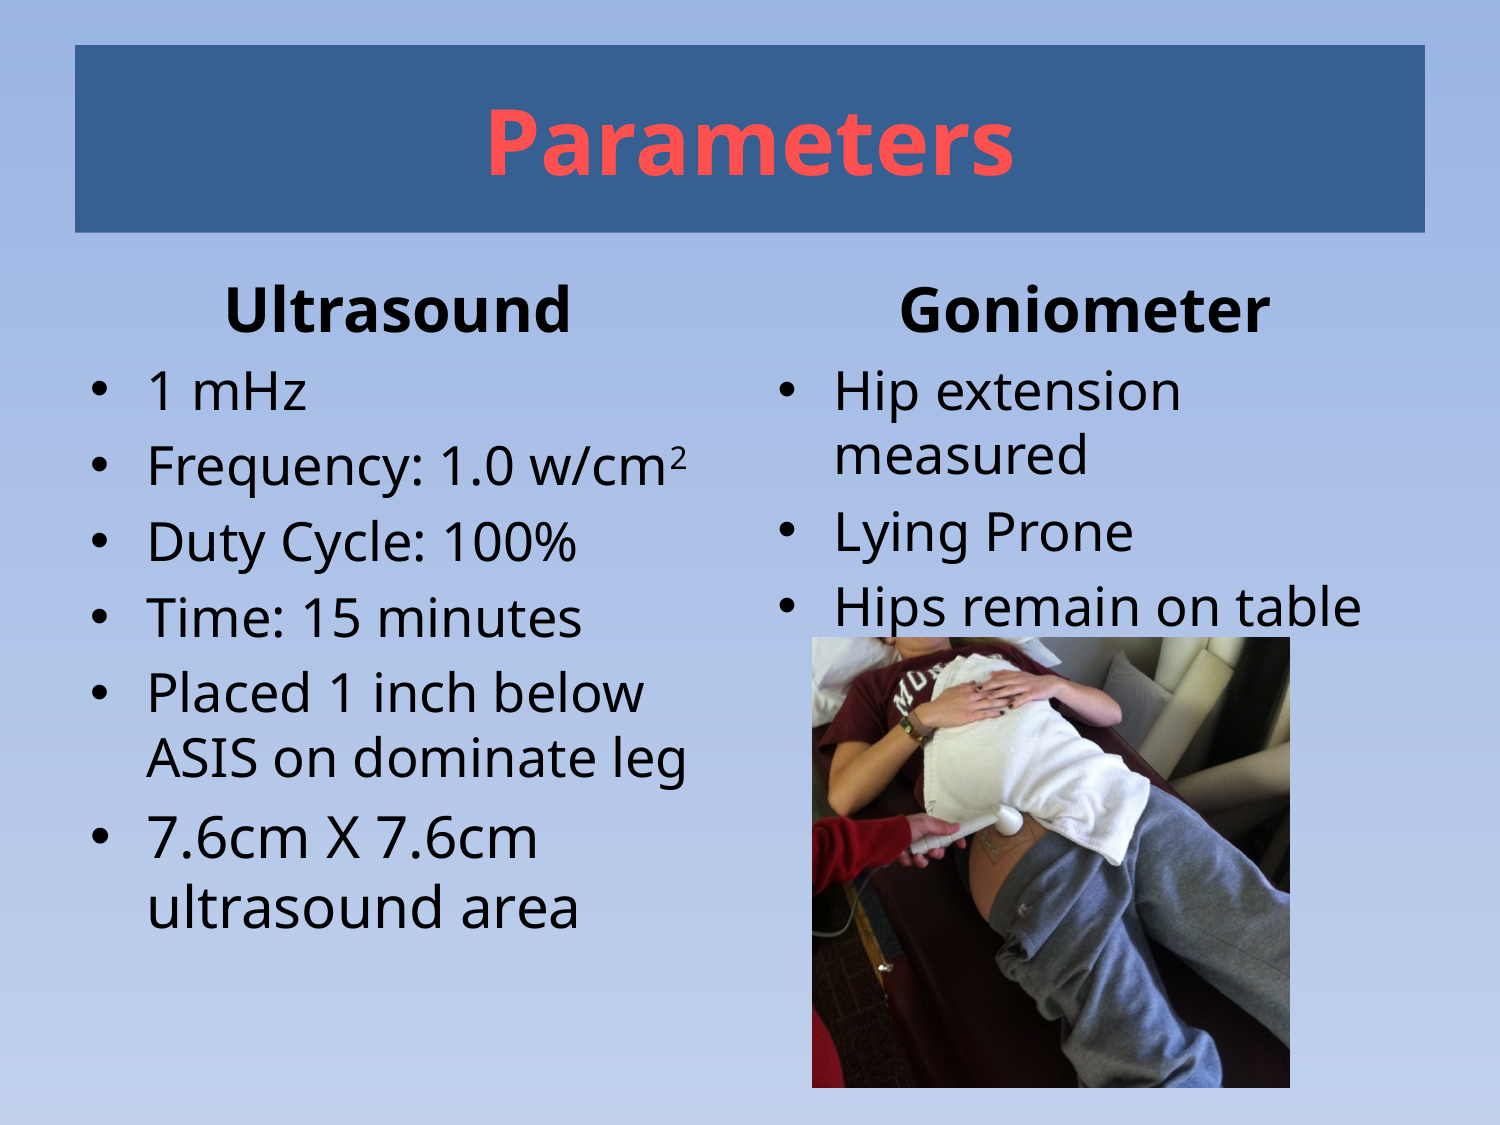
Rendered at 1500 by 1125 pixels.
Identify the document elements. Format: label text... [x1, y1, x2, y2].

picture [812, 637, 1290, 1088]
list Goniometer Hip extension measured Lying Prone Hips remain on table [762, 262, 1425, 1005]
title Parameters [75, 45, 1425, 233]
list Ultrasound 1 mHz Frequency: 1.0 w/cm2 Duty Cycle: 100% Time: 15 minutes Placed 1 inch below ASIS on dominate leg 7.6cm X 7.6cm ultrasound area [75, 262, 738, 1005]
